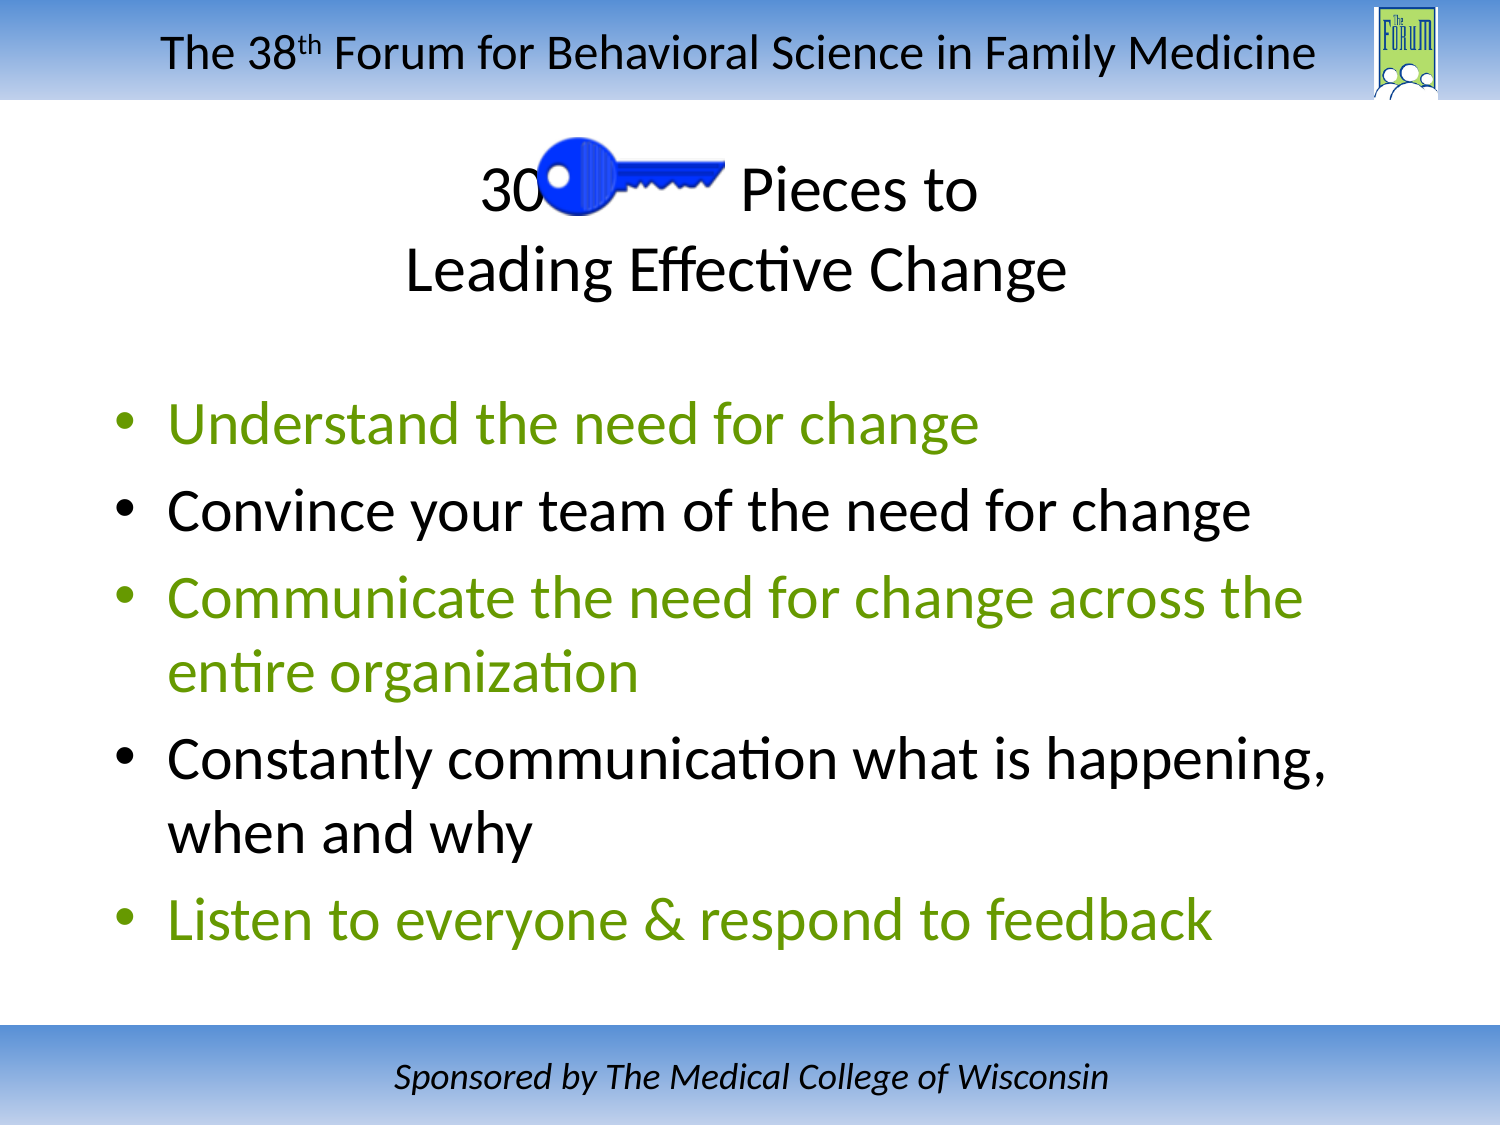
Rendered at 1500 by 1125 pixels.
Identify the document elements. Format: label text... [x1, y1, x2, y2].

picture [1374, 7, 1438, 100]
list Understand the need for change Convince your team of the need for change Communicate the need for change across the entire organization Constantly communication what is happening, when and why Listen to everyone & respond to feedback [99, 375, 1413, 963]
picture [537, 137, 726, 216]
title 30 Pieces to Leading Effective Change [12, 137, 1463, 313]
